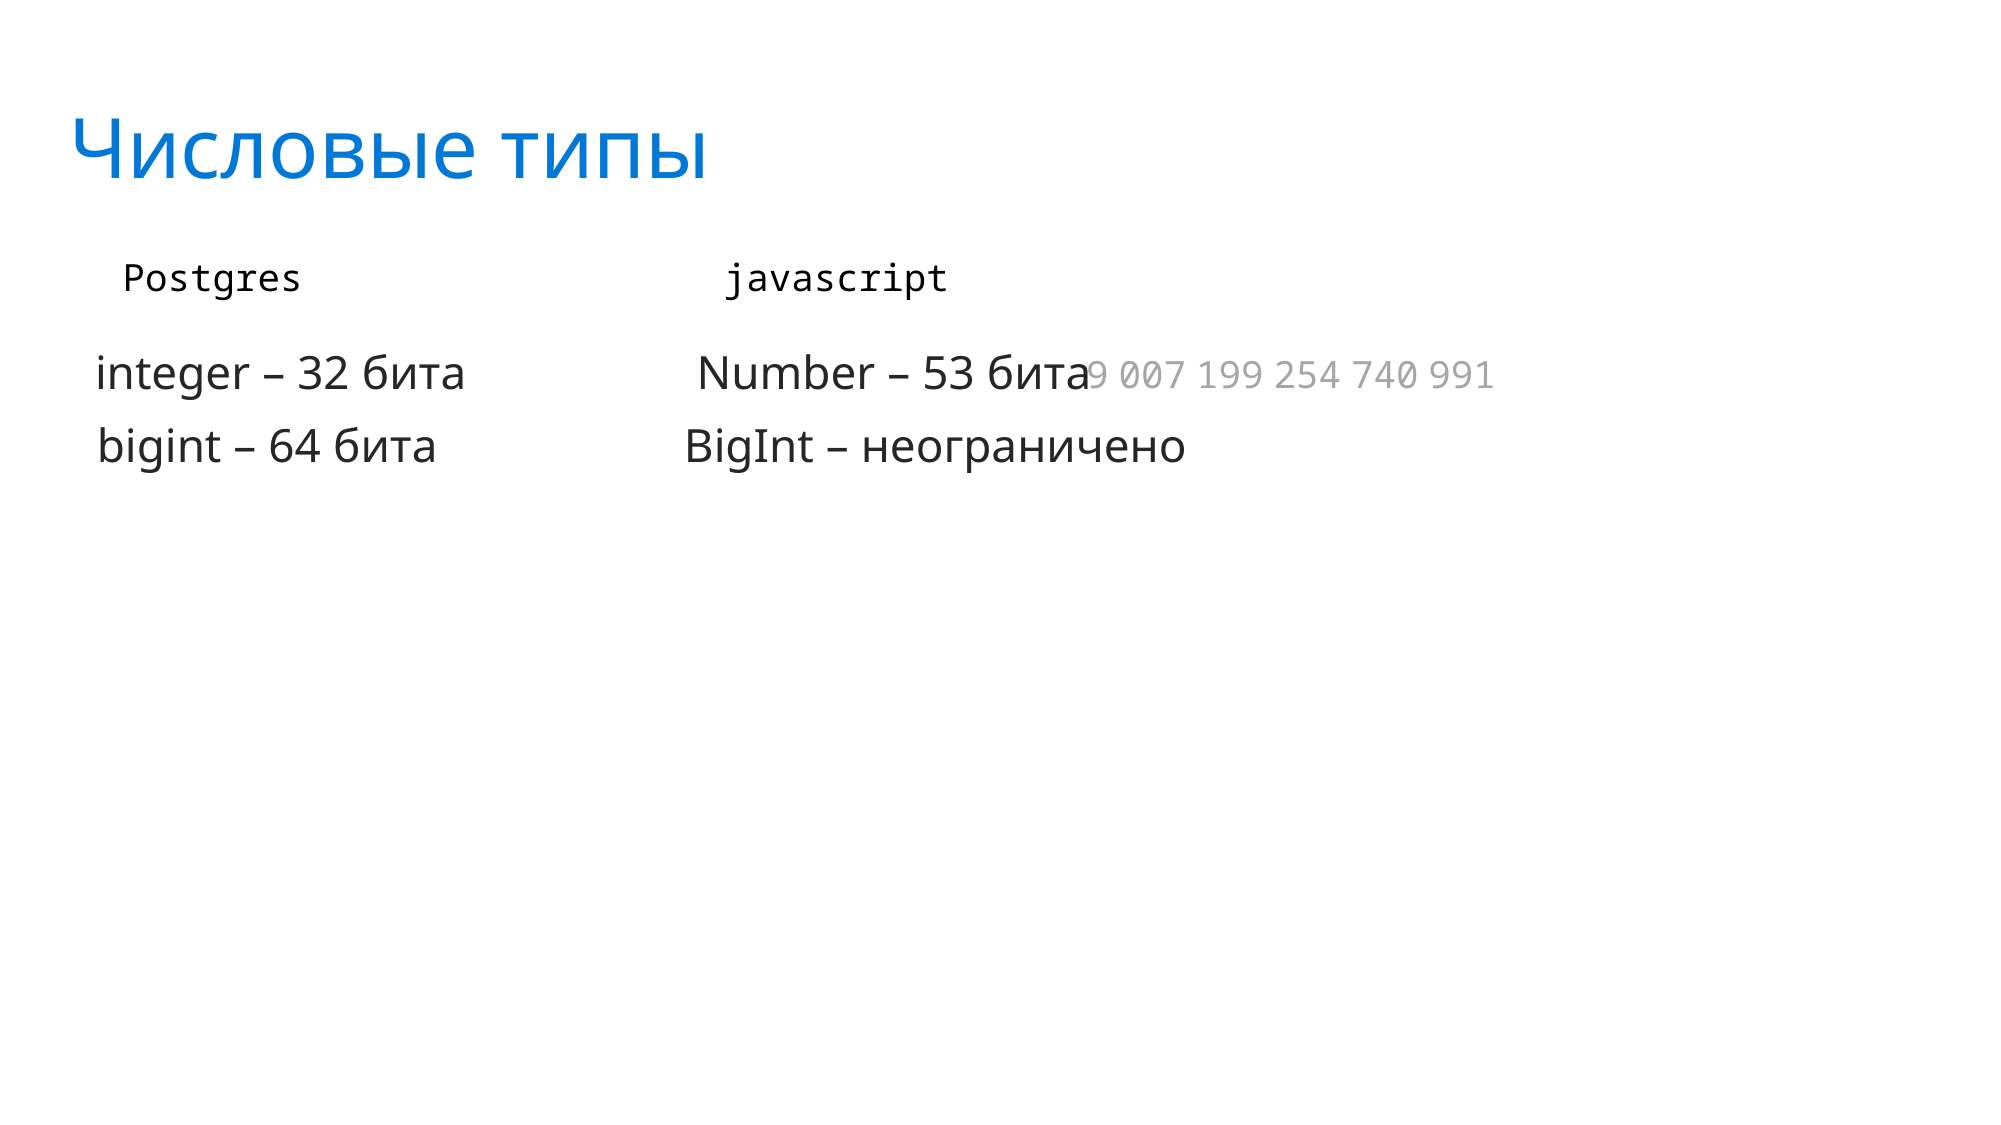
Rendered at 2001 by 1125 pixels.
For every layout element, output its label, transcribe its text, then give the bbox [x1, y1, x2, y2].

text_box Числовые типы [54, 88, 726, 203]
text_box bigint – 64 бита [82, 408, 453, 479]
text_box BigInt – неограничено [669, 408, 1202, 479]
text_box integer – 32 бита [80, 336, 482, 406]
text_box javascript [709, 246, 964, 307]
text_box Postgres [108, 246, 318, 307]
text_box Number – 53 бита [681, 336, 1107, 406]
text_box 9 007 199 254 740 991 [1071, 343, 1511, 404]
